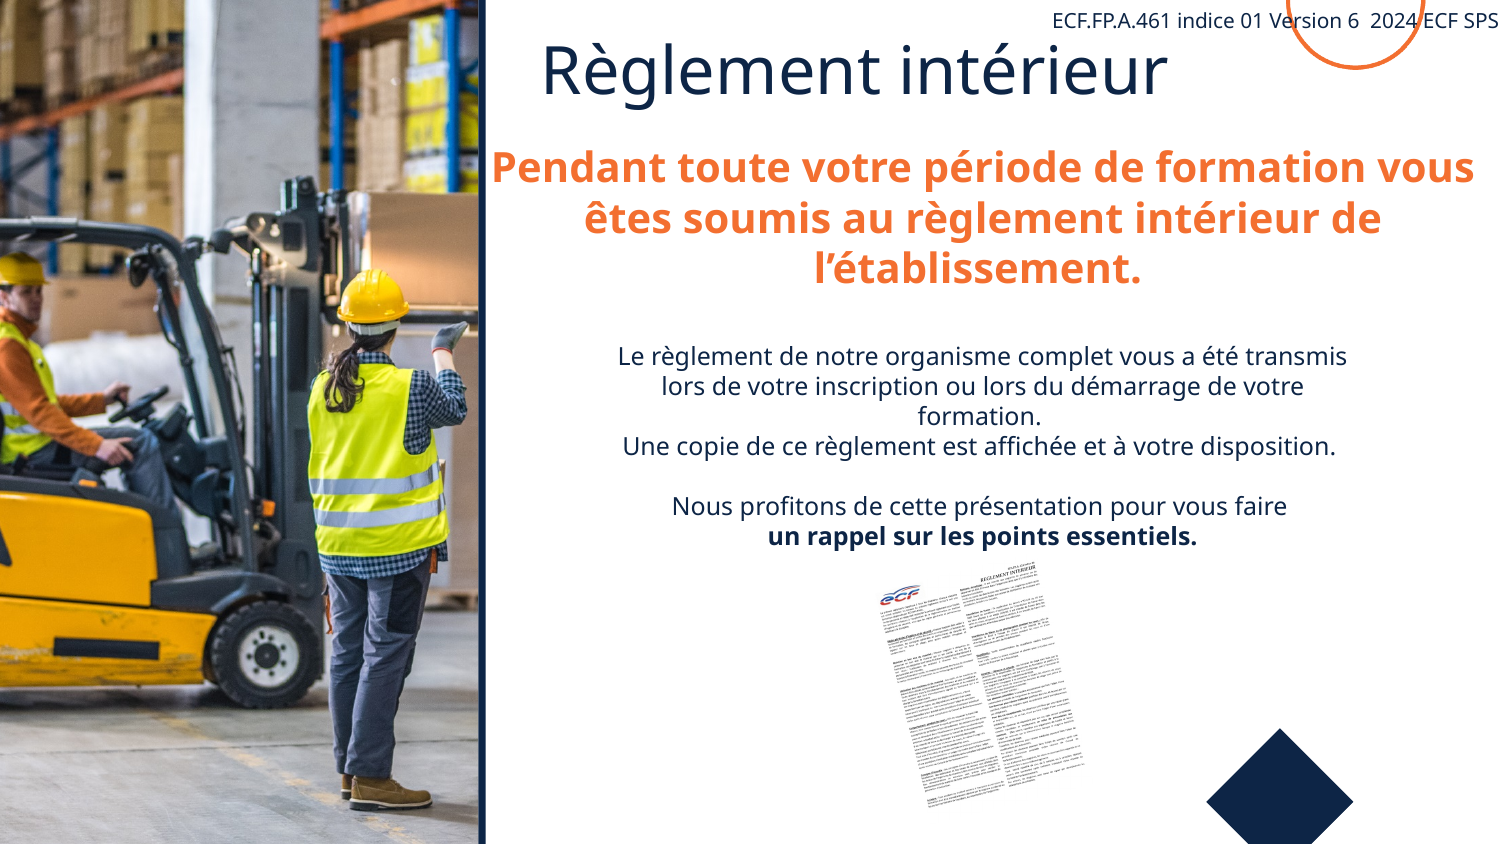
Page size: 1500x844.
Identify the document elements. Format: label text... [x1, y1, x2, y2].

text_box ECF.FP.A.461 indice 01 Version 6 2024 ECF SPS [915, 0, 1500, 46]
text_box Pendant toute votre période de formation vous êtes soumis au règlement intérieur de l’établissement. [466, 133, 1500, 299]
picture [1175, 697, 1384, 844]
text_box Le règlement de notre organisme complet vous a été transmis lors de votre inscription ou lors du démarrage de votre formation. Une copie de ce règlement est affichée et à votre disposition. Nous profitons de cette présentation pour vous faire un rappel sur les points essentiels. [589, 333, 1377, 511]
picture [0, 0, 478, 844]
picture [1341, 46, 1495, 133]
list Règlement intérieur [525, 20, 1341, 133]
picture [874, 553, 1092, 823]
